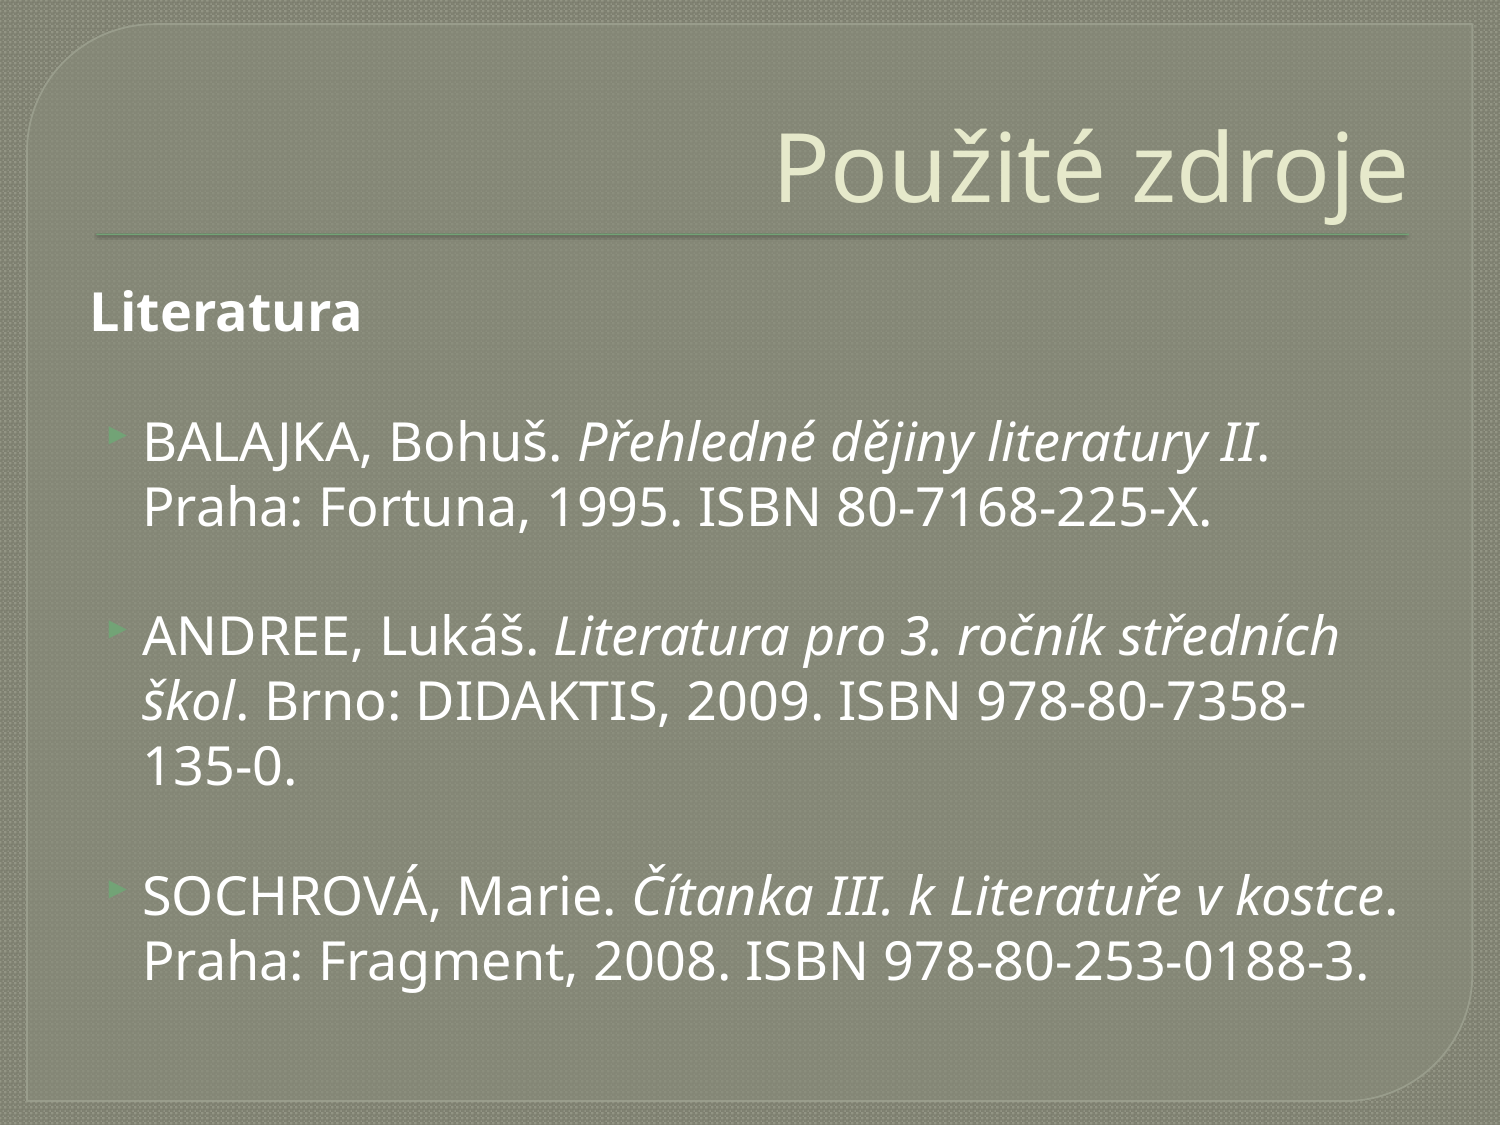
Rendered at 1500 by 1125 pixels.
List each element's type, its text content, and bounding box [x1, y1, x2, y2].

title Použité zdroje [75, 41, 1425, 230]
list Literatura BALAJKA, Bohuš. Přehledné dějiny literatury II. Praha: Fortuna, 1995. ISBN 80-7168-225-X. ANDREE, Lukáš. Literatura pro 3. ročník středních škol. Brno: DIDAKTIS, 2009. ISBN 978-80-7358-135-0. SOCHROVÁ, Marie. Čítanka III. k Literatuře v kostce. Praha: Fragment, 2008. ISBN 978-80-253-0188-3. [75, 270, 1425, 1013]
